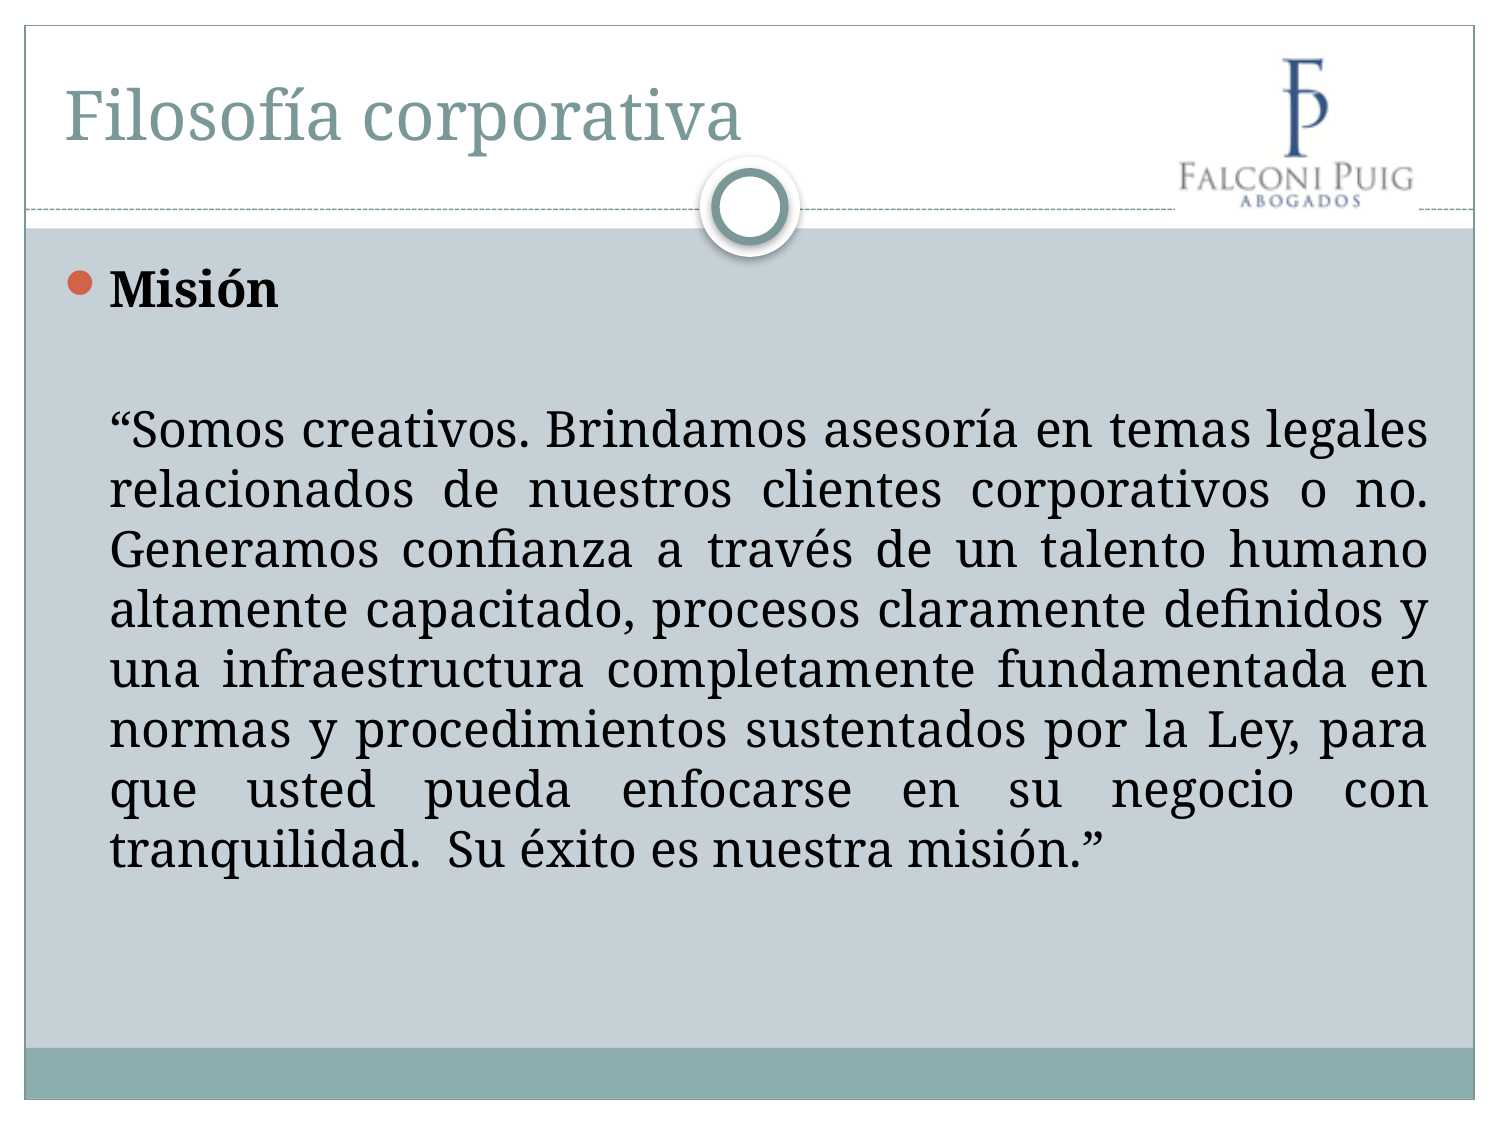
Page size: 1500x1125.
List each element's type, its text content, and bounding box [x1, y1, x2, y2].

title Filosofía corporativa [49, 37, 1450, 162]
list Misión “Somos creativos. Brindamos asesoría en temas legales relacionados de nuestros clientes corporativos o no. Generamos confianza a través de un talento humano altamente capacitado, procesos claramente definidos y una infraestructura completamente fundamentada en normas y procedimientos sustentados por la Ley, para que usted pueda enfocarse en su negocio con tranquilidad. Su éxito es nuestra misión.” [49, 250, 1445, 1001]
picture [1174, 49, 1419, 218]
